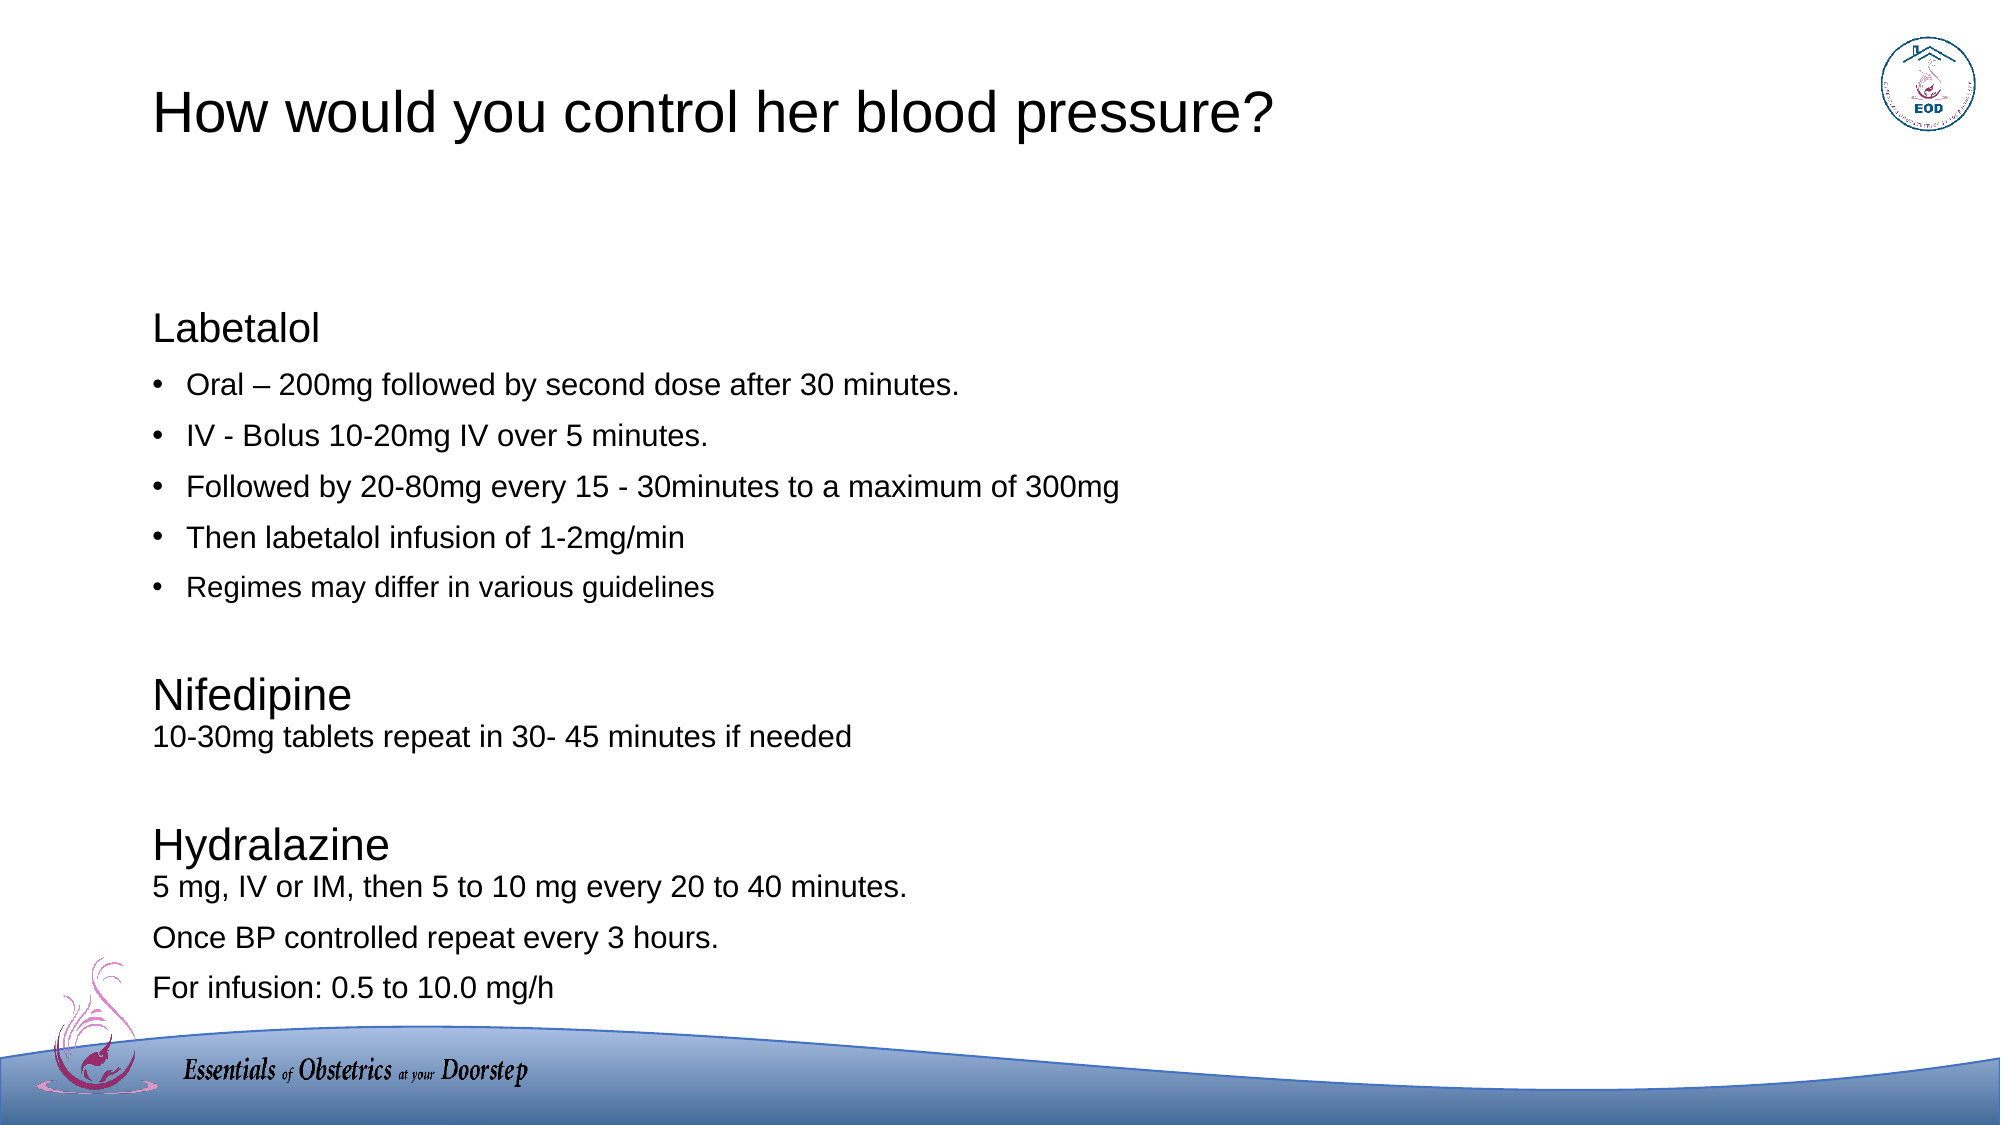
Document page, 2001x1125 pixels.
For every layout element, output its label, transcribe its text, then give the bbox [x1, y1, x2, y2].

picture [1876, 32, 1980, 134]
picture [35, 957, 158, 1094]
title How would you control her blood pressure? [137, 59, 1863, 278]
list Labetalol Oral – 200mg followed by second dose after 30 minutes. IV - Bolus 10-20mg IV over 5 minutes. Followed by 20-80mg every 15 - 30minutes to a maximum of 300mg Then labetalol infusion of 1-2mg/min Regimes may differ in various guidelines Nifedipine 10-30mg tablets repeat in 30- 45 minutes if needed Hydralazine 5 mg, IV or IM, then 5 to 10 mg every 20 to 40 minutes. Once BP controlled repeat every 3 hours. For infusion: 0.5 to 10.0 mg/h [137, 299, 1863, 1014]
picture [174, 1048, 538, 1094]
text_box [0, 1026, 2000, 1125]
